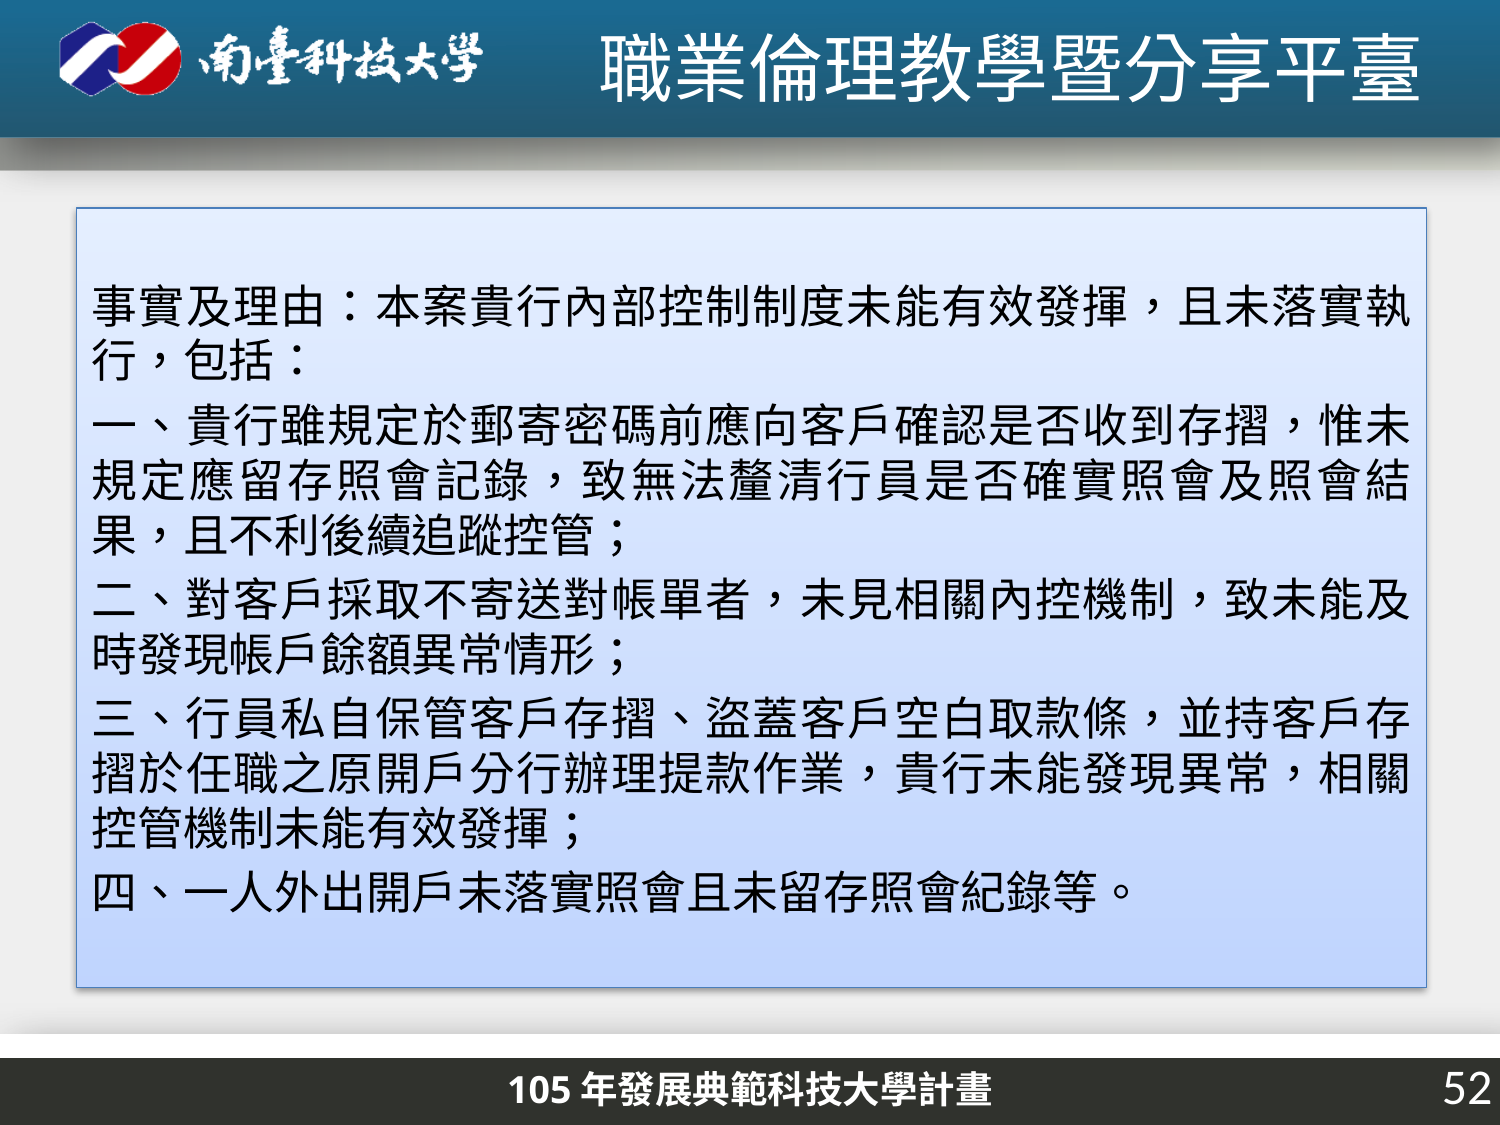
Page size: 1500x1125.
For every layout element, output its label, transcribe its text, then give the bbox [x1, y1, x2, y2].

text_box 職業倫理教學暨分享平臺 [572, 13, 1450, 119]
list 事實及理由：本案貴行內部控制制度未能有效發揮，且未落實執行，包括： 一、貴行雖規定於郵寄密碼前應向客戶確認是否收到存摺，惟未規定應留存照會記錄，致無法釐清行員是否確實照會及照會結果，且不利後續追蹤控管； 二、對客戶採取不寄送對帳單者，未見相關內控機制，致未能及時發現帳戶餘額異常情形； 三、行員私自保管客戶存摺、盜蓋客戶空白取款條，並持客戶存摺於任職之原開戶分行辦理提款作業，貴行未能發現異常，相關控管機制未能有效發揮； 四、一人外出開戶未落實照會且未留存照會紀錄等。 [76, 207, 1427, 988]
picture [0, 0, 1500, 1125]
